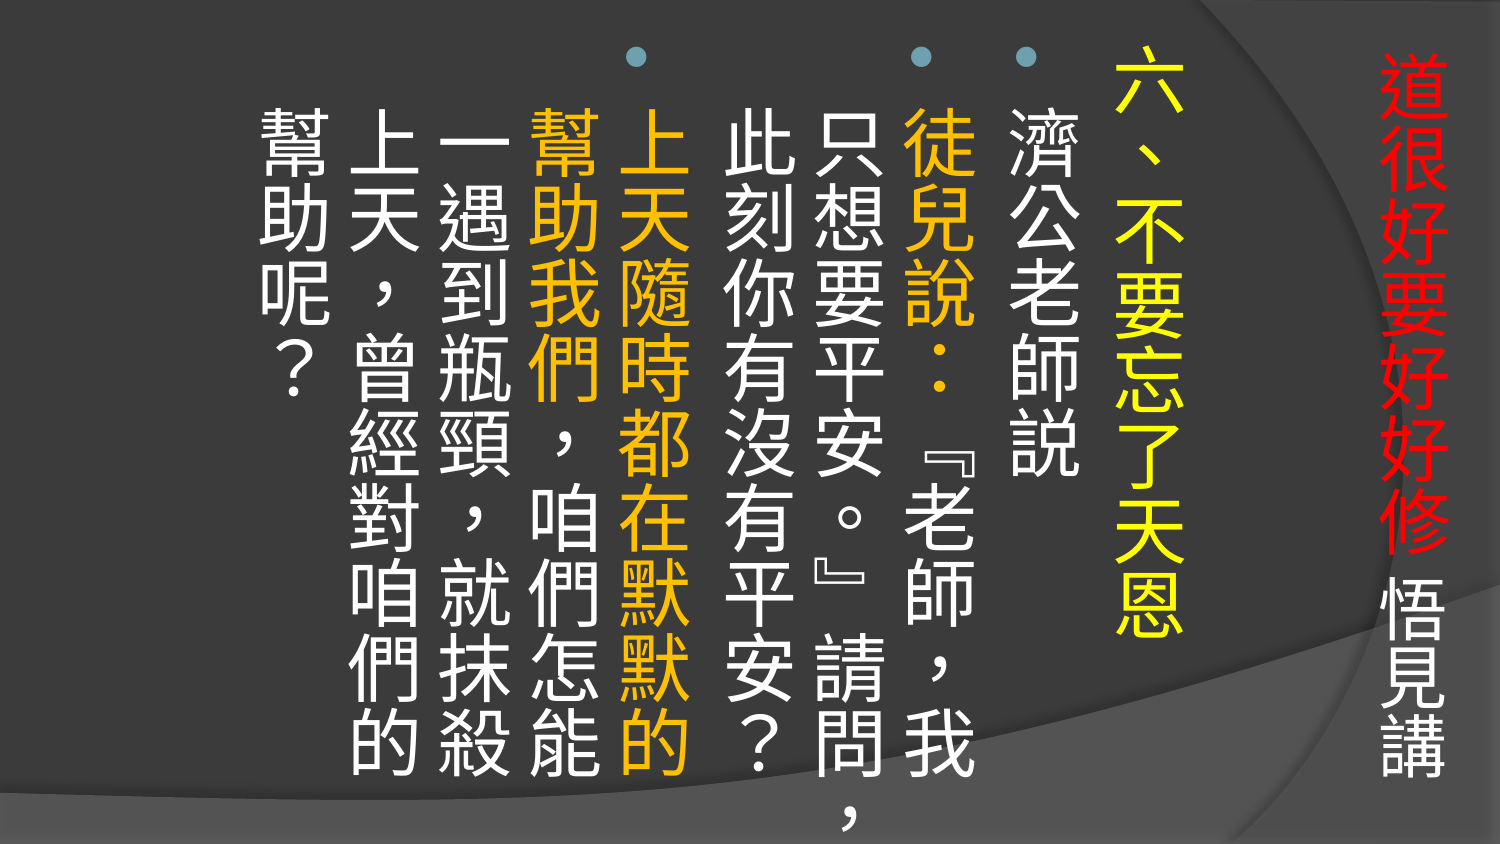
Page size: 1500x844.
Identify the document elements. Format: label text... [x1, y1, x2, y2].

title 道很好要好好修 悟見講 [1352, 20, 1473, 812]
list 六、不要忘了天恩 濟公老師説 徒兒說：『老師，我只想要平安。』請問，此刻你有沒有平安？ 上天隨時都在默默的幫助我們，咱們怎能一遇到瓶頸，就抹殺上天，曾經對咱們的幫助呢？ [29, 21, 1353, 825]
